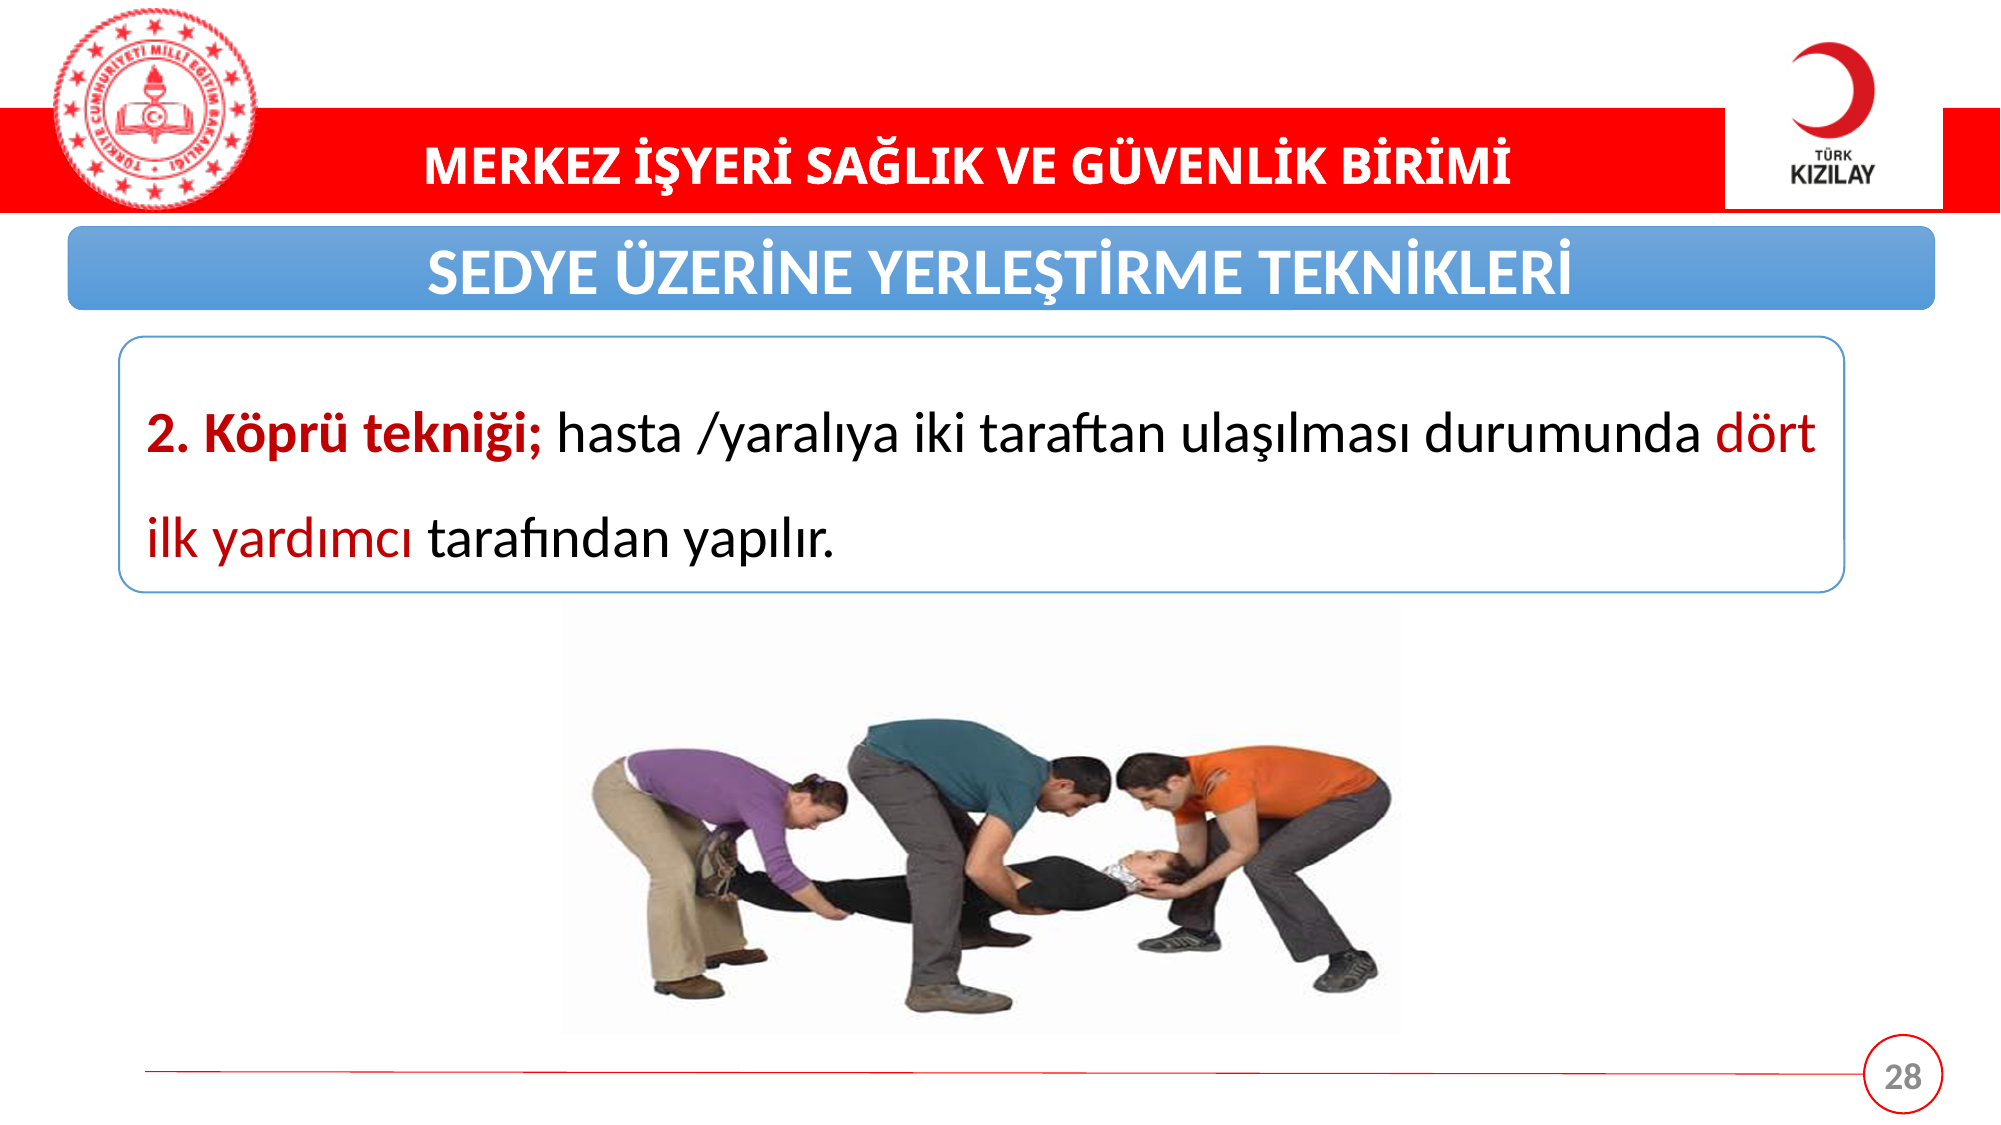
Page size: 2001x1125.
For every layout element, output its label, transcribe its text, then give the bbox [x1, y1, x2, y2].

text_box SEDYE ÜZERİNE YERLEŞTİRME TEKNİKLERİ [67, 226, 1936, 311]
picture [561, 600, 1402, 1035]
text_box 2. Köprü tekniği; hasta /yaralıya iki taraftan ulaşılması durumunda dört ilk yardımcı tarafından yapılır. [118, 335, 1846, 594]
slide_number 28 [1864, 1035, 1943, 1114]
picture [1725, 15, 1943, 209]
picture [53, 8, 258, 212]
